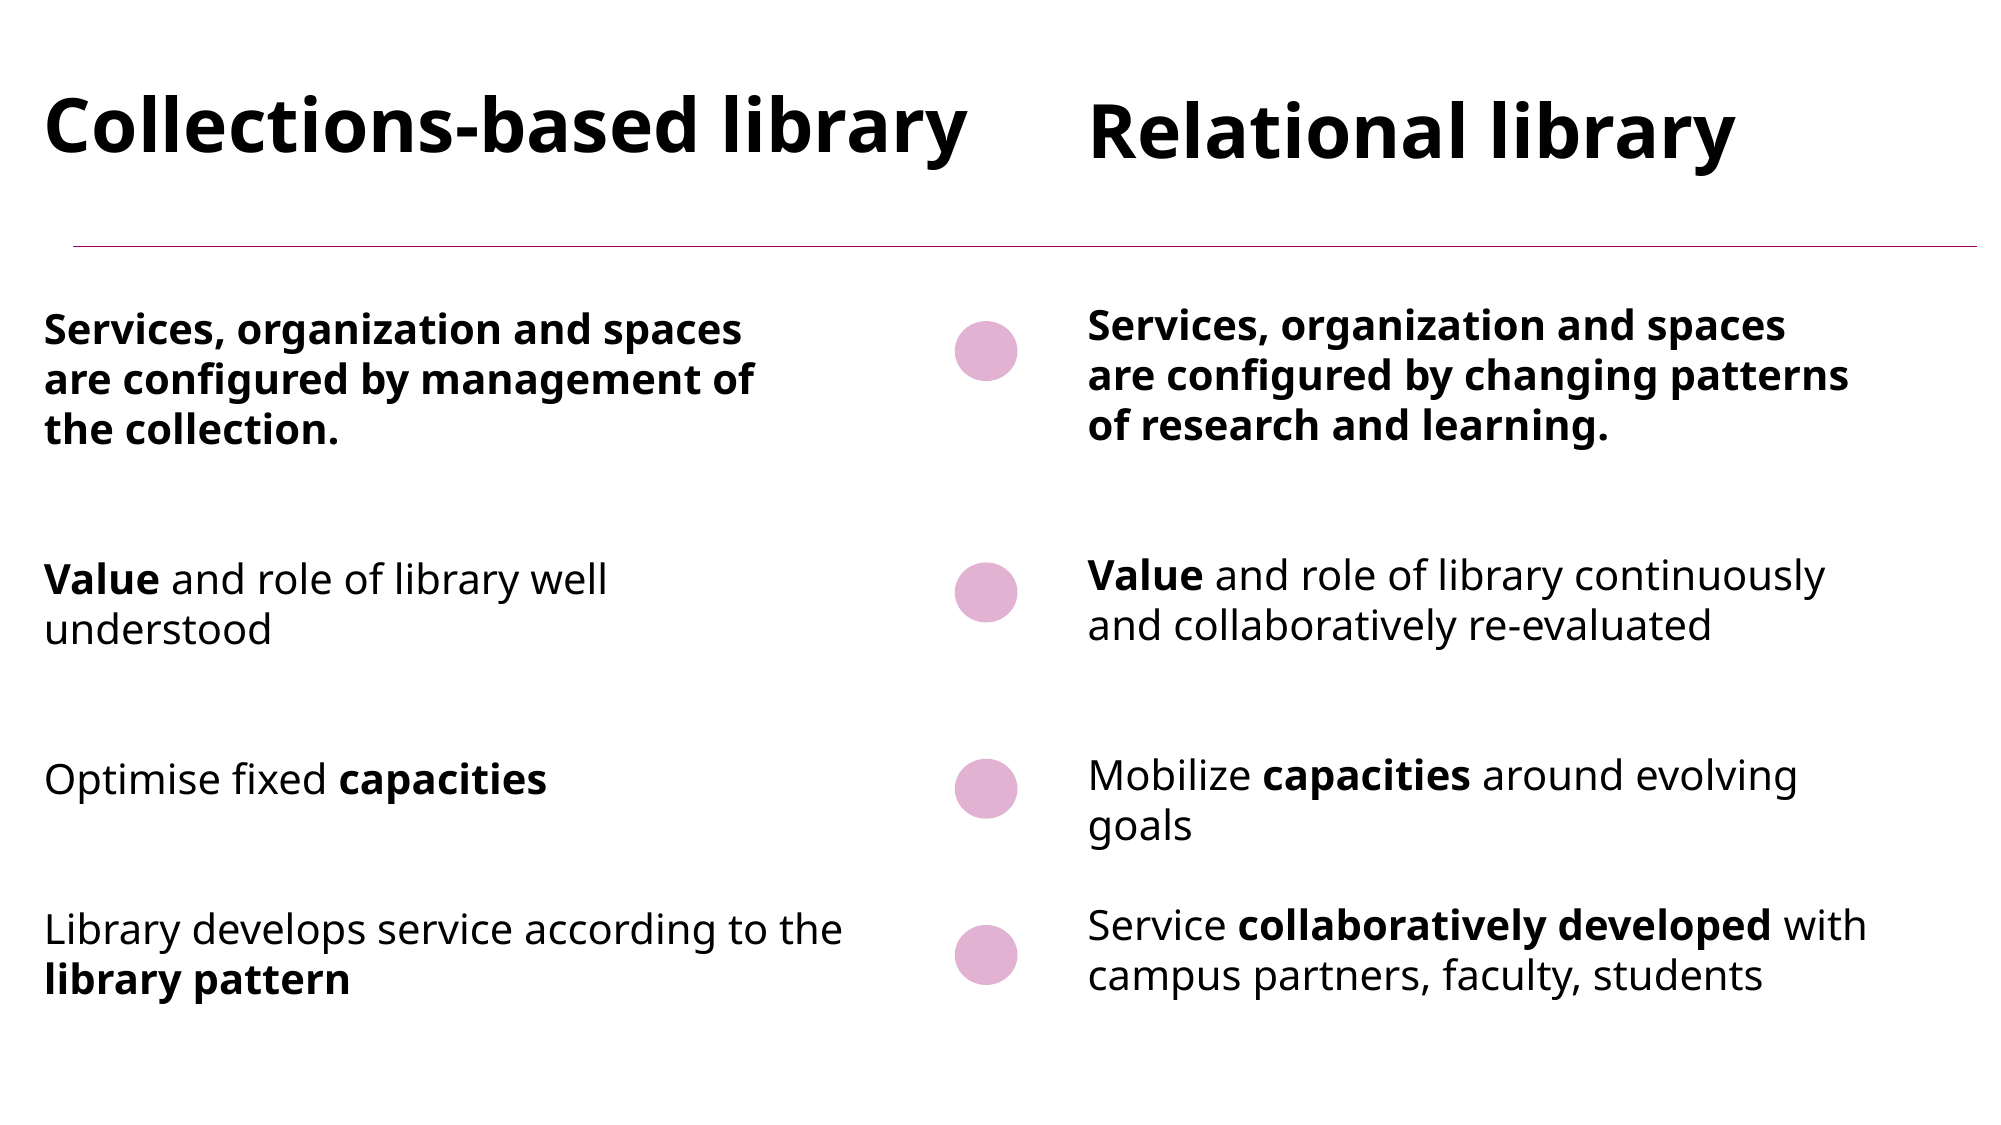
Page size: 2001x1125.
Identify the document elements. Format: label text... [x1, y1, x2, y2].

text_box Collections-based library Services, organization and spaces are configured by management of the collection. Value and role of library well understood Optimise fixed capacities Library develops service according to the library pattern [29, 70, 1029, 1125]
text_box [953, 561, 1019, 624]
text_box [953, 320, 1019, 383]
text_box [953, 757, 1019, 820]
text_box Relational library Services, organization and spaces are configured by changing patterns of research and learning. Value and role of library continuously and collaboratively re-evaluated Mobilize capacities around evolving goals Service collaboratively developed with campus partners, faculty, students [1072, 76, 2000, 1007]
text_box [953, 923, 1019, 987]
